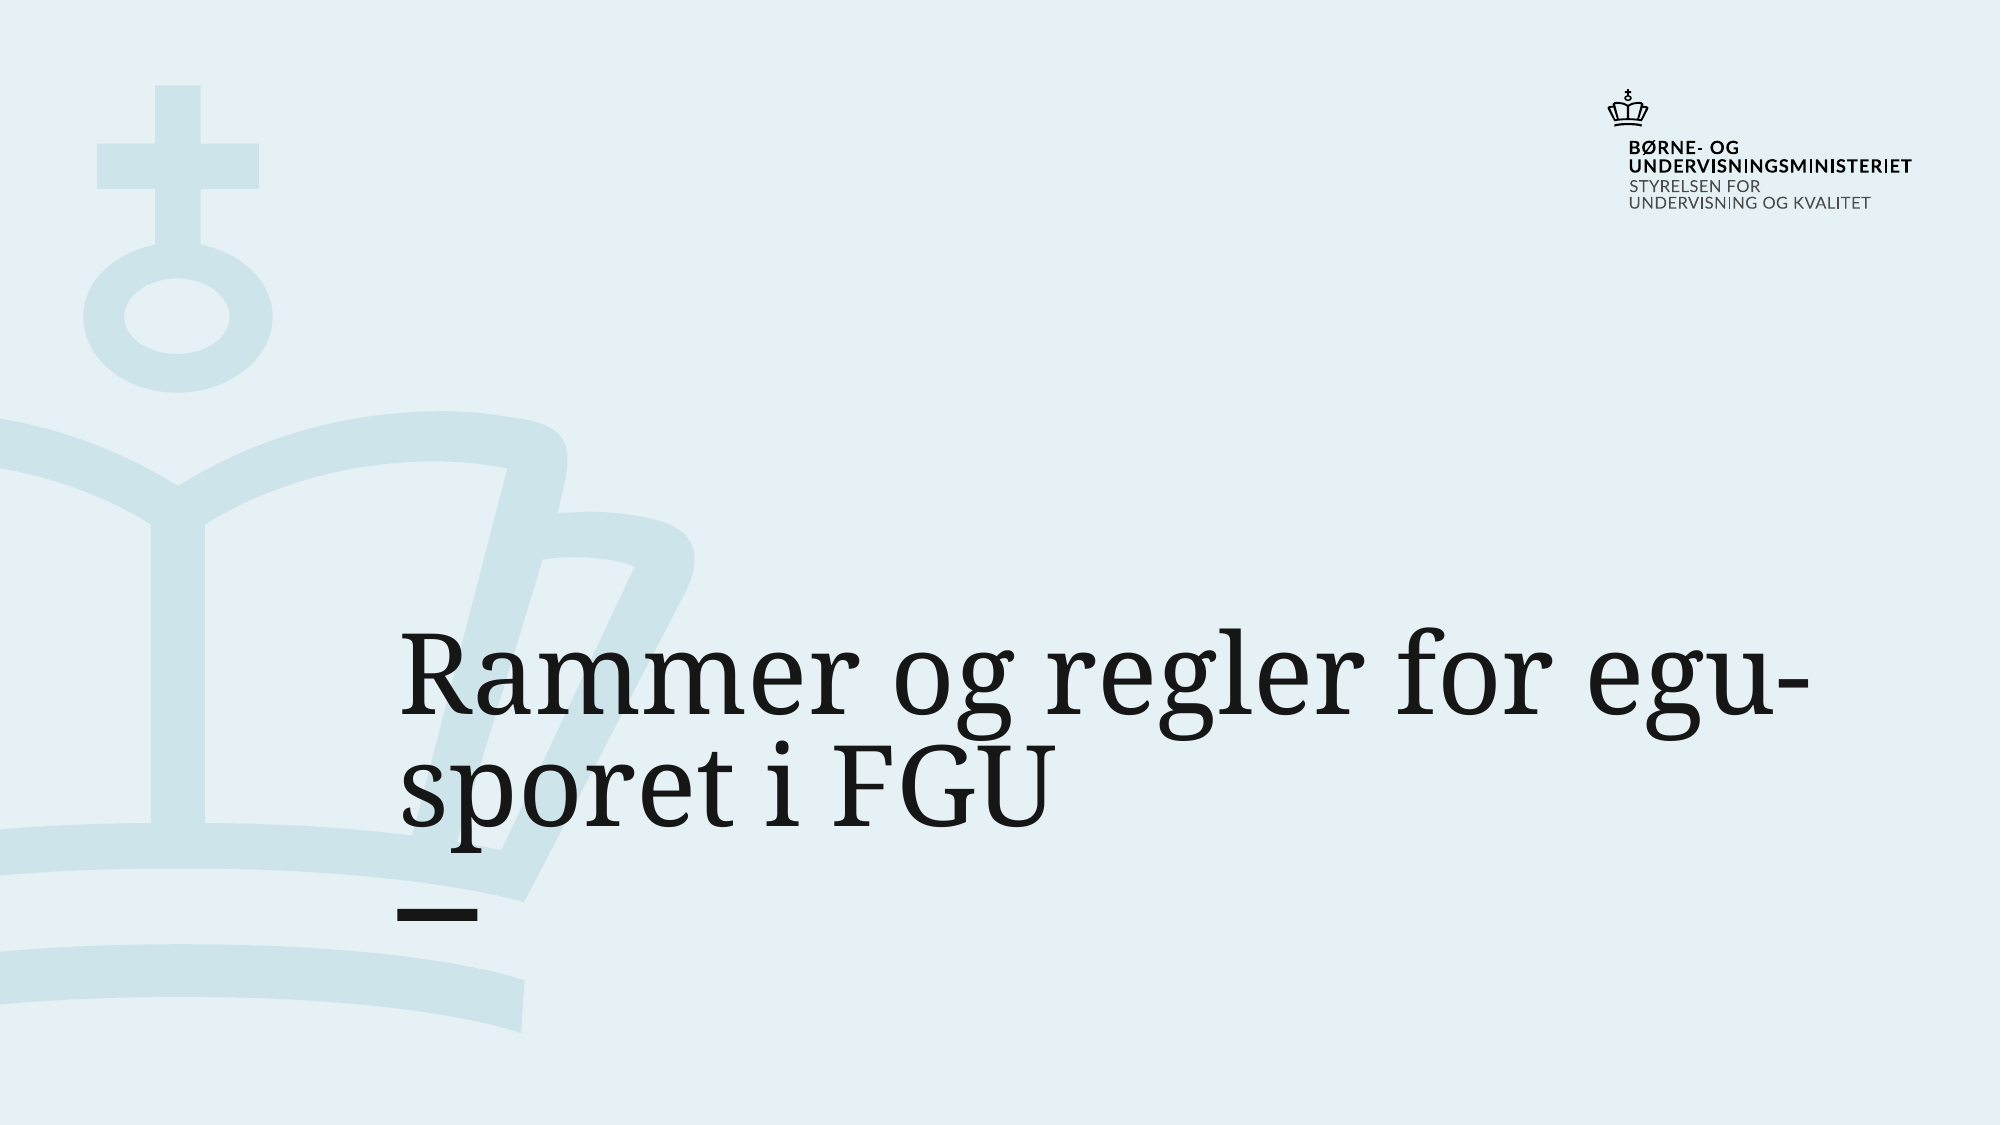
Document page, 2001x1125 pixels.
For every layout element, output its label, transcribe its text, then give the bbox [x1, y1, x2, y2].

title Rammer og regler for egu-sporet i FGU [398, 624, 1912, 851]
